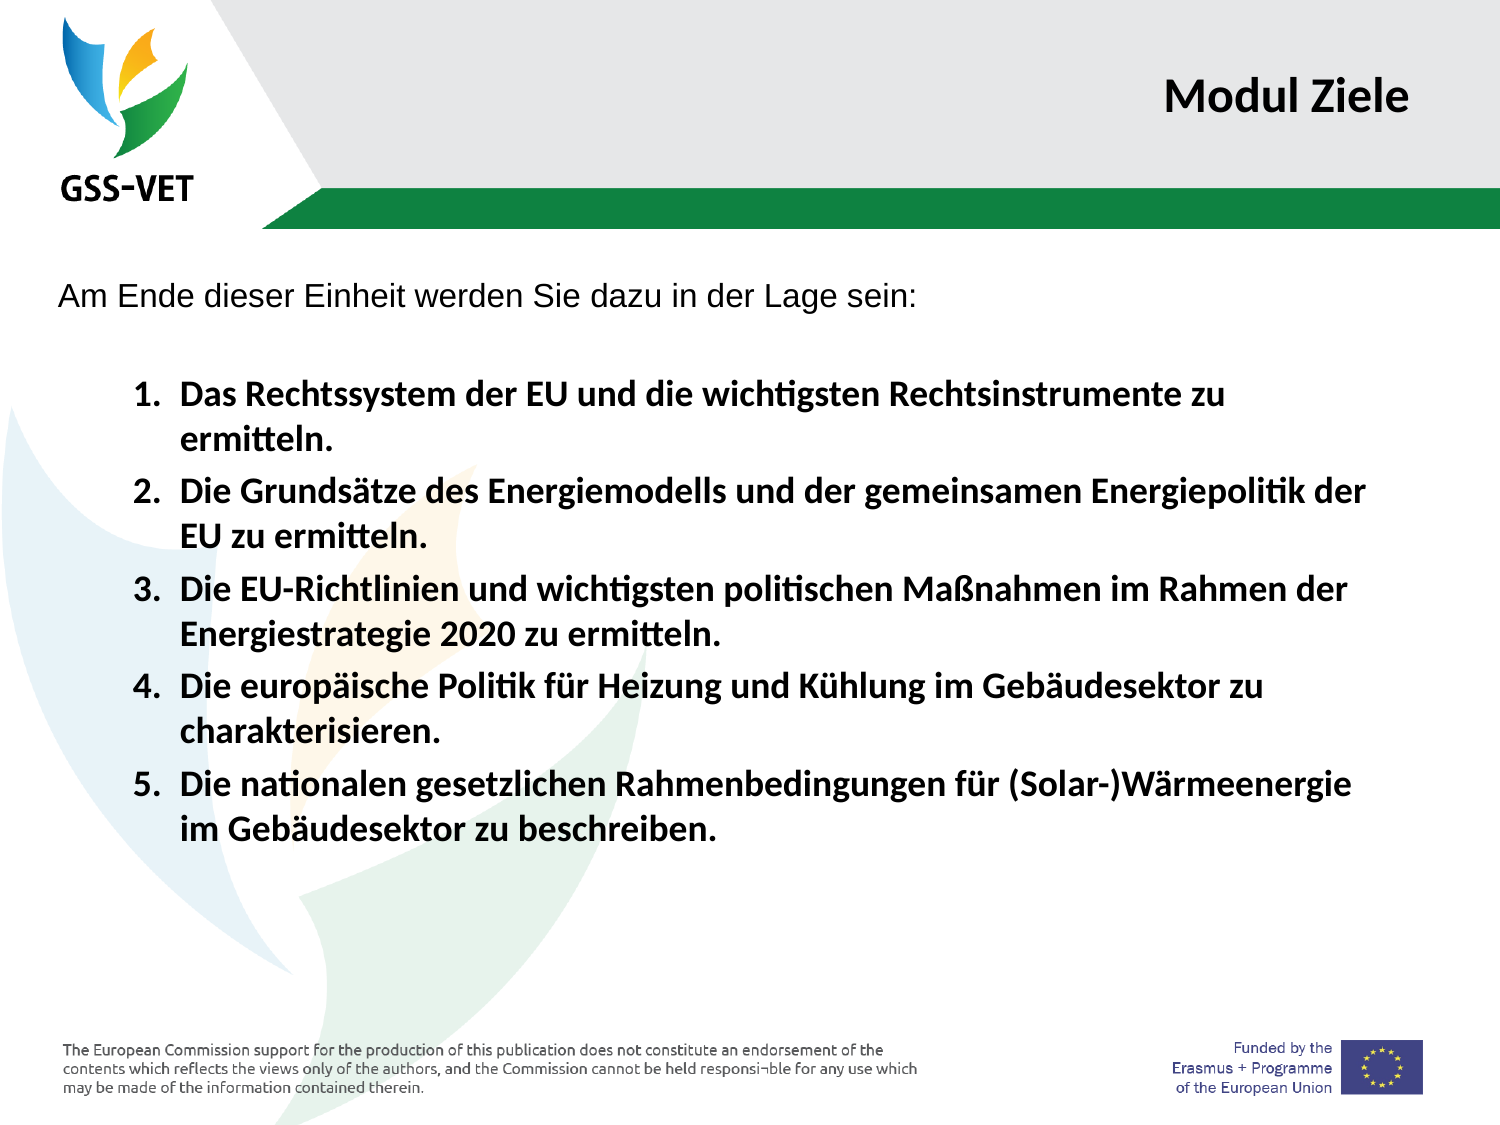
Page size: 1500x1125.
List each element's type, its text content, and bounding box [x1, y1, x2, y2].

title Modul Ziele [324, 0, 1425, 185]
picture [0, 0, 1500, 1125]
list Am Ende dieser Einheit werden Sie dazu in der Lage sein: Das Rechtssystem der EU und die wichtigsten Rechtsinstrumente zu ermitteln. Die Grundsätze des Energiemodells und der gemeinsamen Energiepolitik der EU zu ermitteln. Die EU-Richtlinien und wichtigsten politischen Maßnahmen im Rahmen der Energiestrategie 2020 zu ermitteln. Die europäische Politik für Heizung und Kühlung im Gebäudesektor zu charakterisieren. Die nationalen gesetzlichen Rahmenbedingungen für (Solar-)Wärmeenergie im Gebäudesektor zu beschreiben. [42, 267, 1402, 965]
